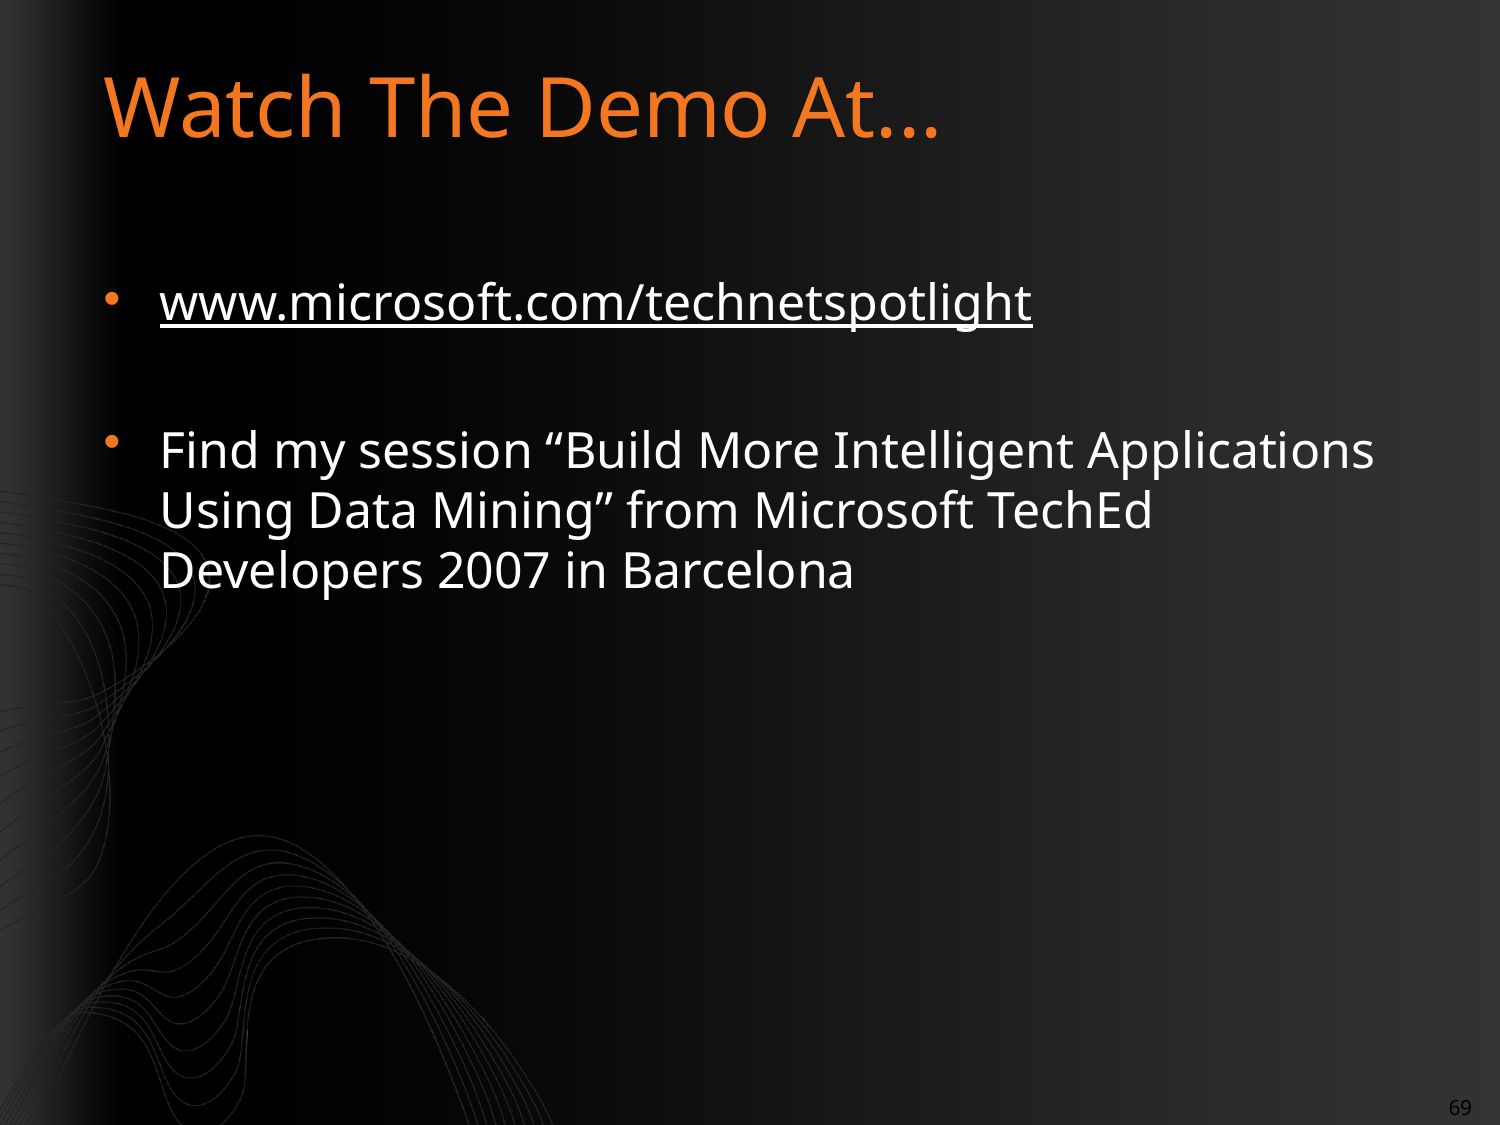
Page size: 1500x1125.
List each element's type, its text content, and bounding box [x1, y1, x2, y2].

picture [0, 0, 1500, 1125]
title Watch The Demo At... [88, 46, 1410, 235]
list www.microsoft.com/technetspotlight Find my session “Build More Intelligent Applications Using Data Mining” from Microsoft TechEd Developers 2007 in Barcelona [88, 262, 1410, 1006]
